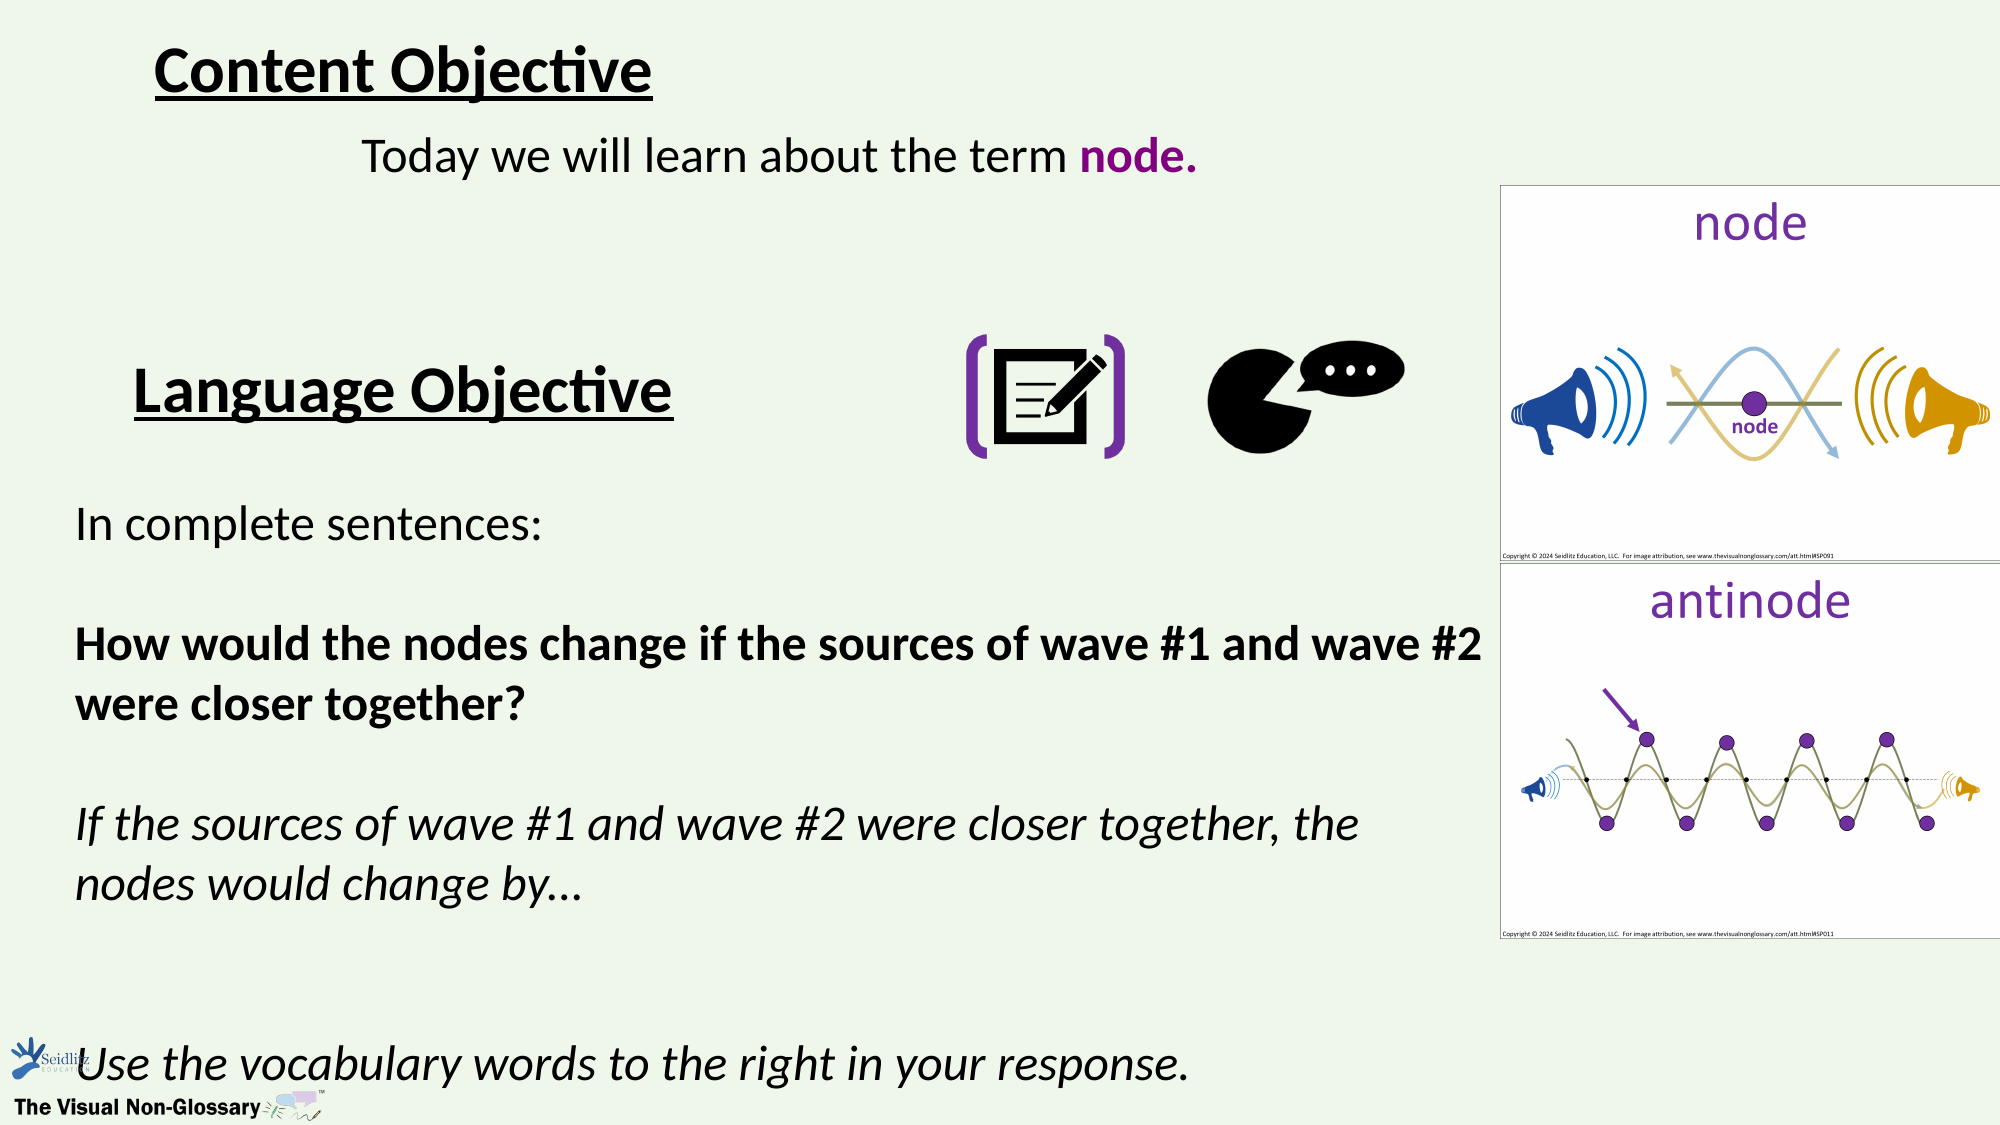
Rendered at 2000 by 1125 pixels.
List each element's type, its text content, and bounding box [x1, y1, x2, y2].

text_box Content Objective [139, 17, 669, 113]
text_box In complete sentences: How would the nodes change if the sources of wave #1 and wave #2 were closer together? If the sources of wave #1 and wave #2 were closer together, the nodes would change by... Use the vocabulary words to the right in your response. [59, 437, 1500, 1098]
text_box Language Objective [119, 338, 689, 434]
picture [1499, 185, 2000, 562]
picture [1207, 340, 1405, 454]
picture [0, 1034, 328, 1125]
picture [1499, 563, 2000, 940]
text_box Today we will learn about the term node. [346, 115, 1214, 191]
picture [965, 334, 1126, 460]
